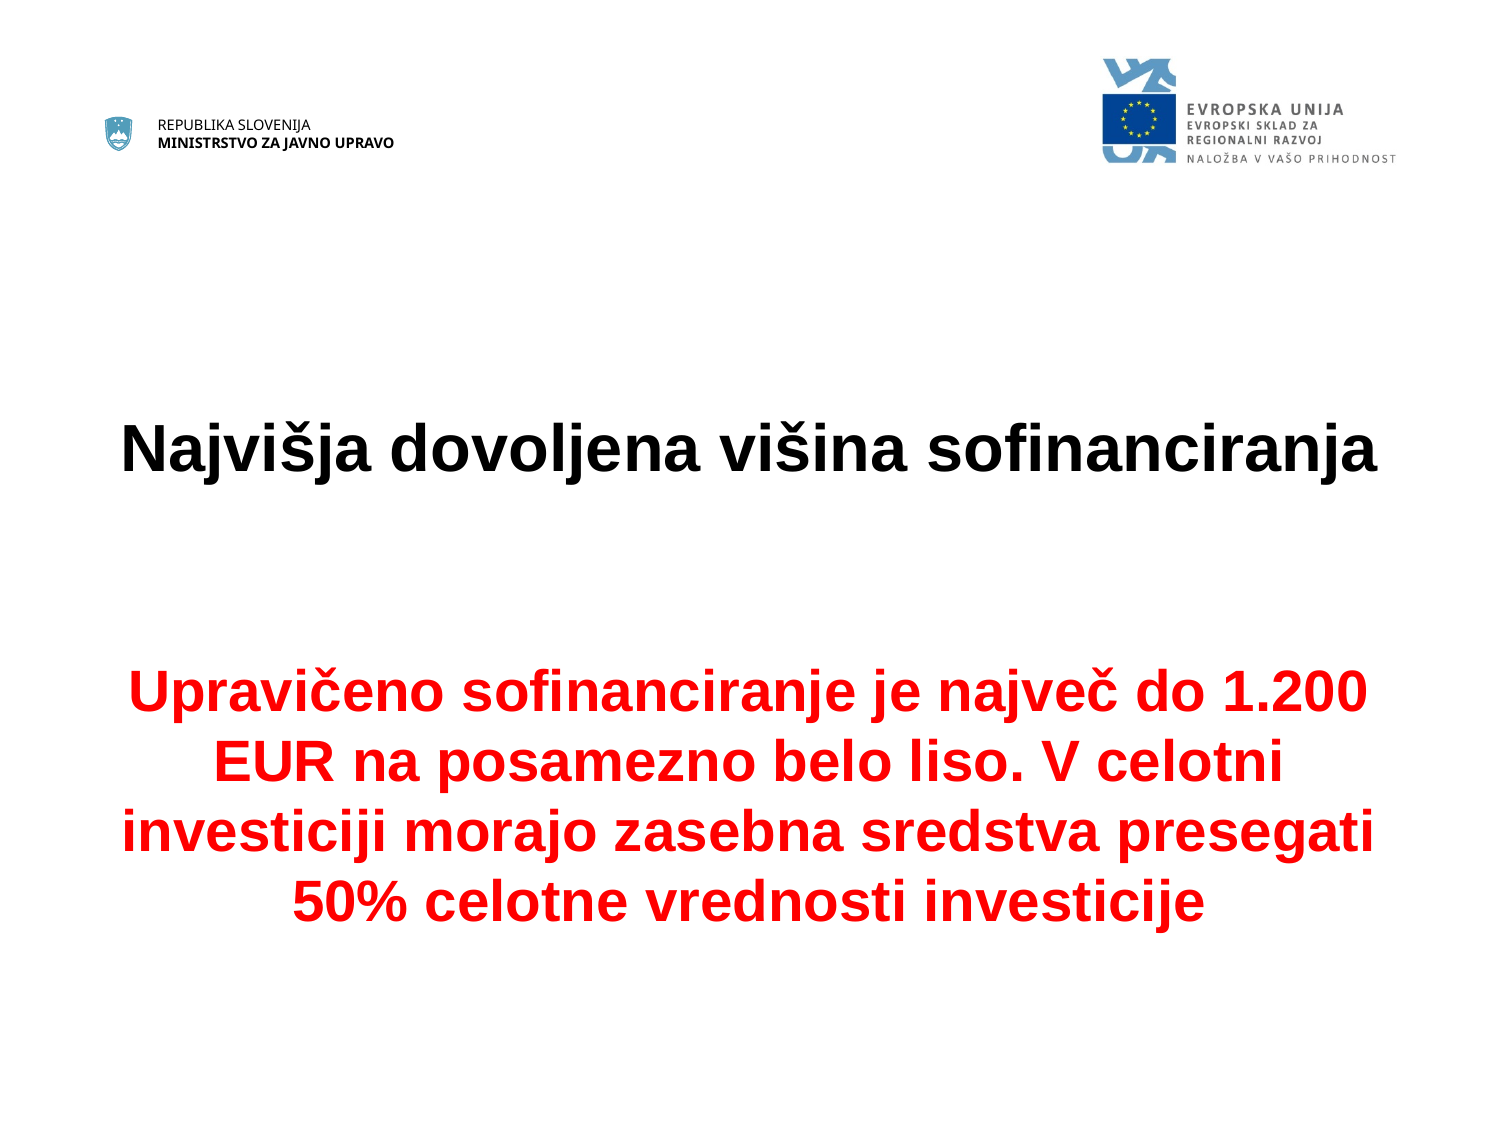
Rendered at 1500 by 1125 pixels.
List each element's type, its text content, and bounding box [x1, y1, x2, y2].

title Najvišja dovoljena višina sofinanciranja [102, 397, 1397, 507]
list Upravičeno sofinanciranje je največ do 1.200 EUR na posamezno belo liso. V celotni investiciji morajo zasebna sredstva presegati 50% celotne vrednosti investicije [102, 584, 1397, 1069]
picture [1100, 56, 1397, 166]
